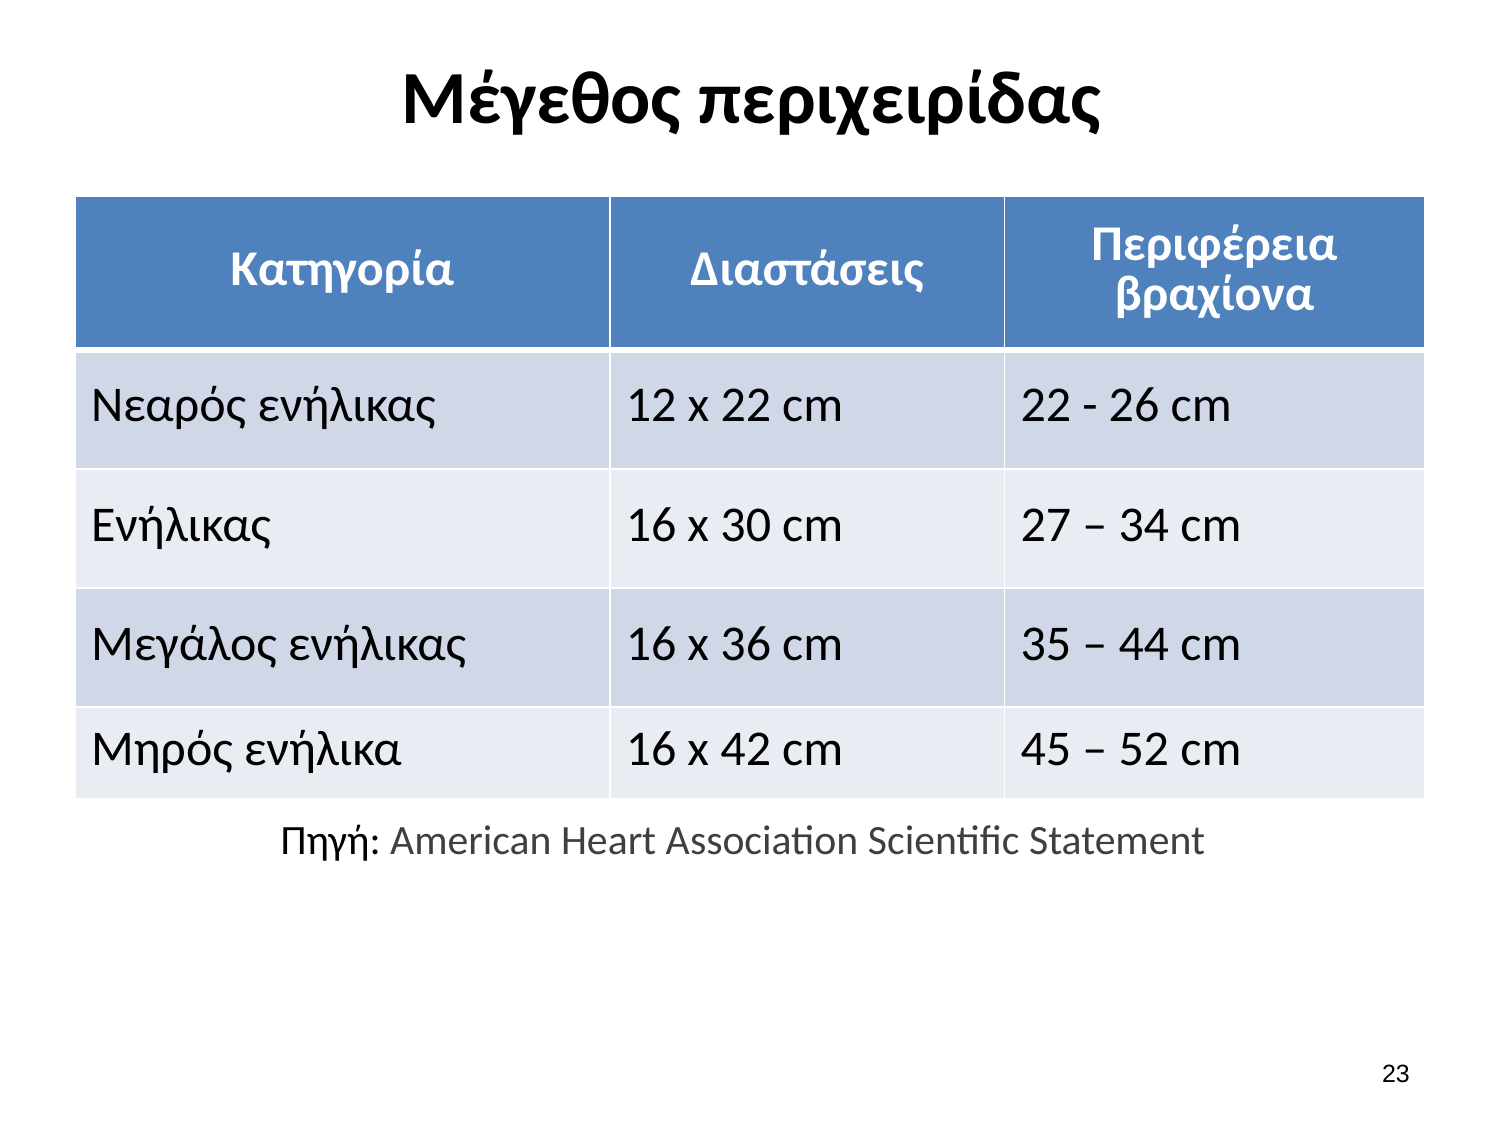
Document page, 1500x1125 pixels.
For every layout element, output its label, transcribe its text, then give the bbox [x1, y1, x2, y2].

table_cell 16 x 30 cm [611, 470, 1004, 587]
table_cell 12 x 22 cm [611, 353, 1004, 468]
table_cell 16 x 42 cm [611, 708, 1004, 798]
table_cell 35 – 44 cm [1005, 589, 1424, 706]
title Μέγεθος περιχειρίδας [76, 19, 1427, 169]
table_cell Μηρός ενήλικα [76, 708, 609, 798]
table_cell Μεγάλος ενήλικας [76, 589, 609, 706]
slide_number 22 [1074, 1042, 1425, 1103]
table_cell 27 – 34 cm [1005, 470, 1424, 587]
table_cell Νεαρός ενήλικας [76, 353, 609, 468]
table_cell 16 x 36 cm [611, 589, 1004, 706]
text_box Πηγή: American Heart Association Scientific Statement [265, 805, 1221, 871]
table_header Κατηγορία [76, 197, 609, 347]
table_cell 22 - 26 cm [1005, 353, 1424, 468]
table_header Περιφέρεια βραχίονα [1005, 197, 1424, 347]
table_header Διαστάσεις [611, 197, 1004, 347]
table_cell Ενήλικας [76, 470, 609, 587]
table_cell 45 – 52 cm [1005, 708, 1424, 798]
